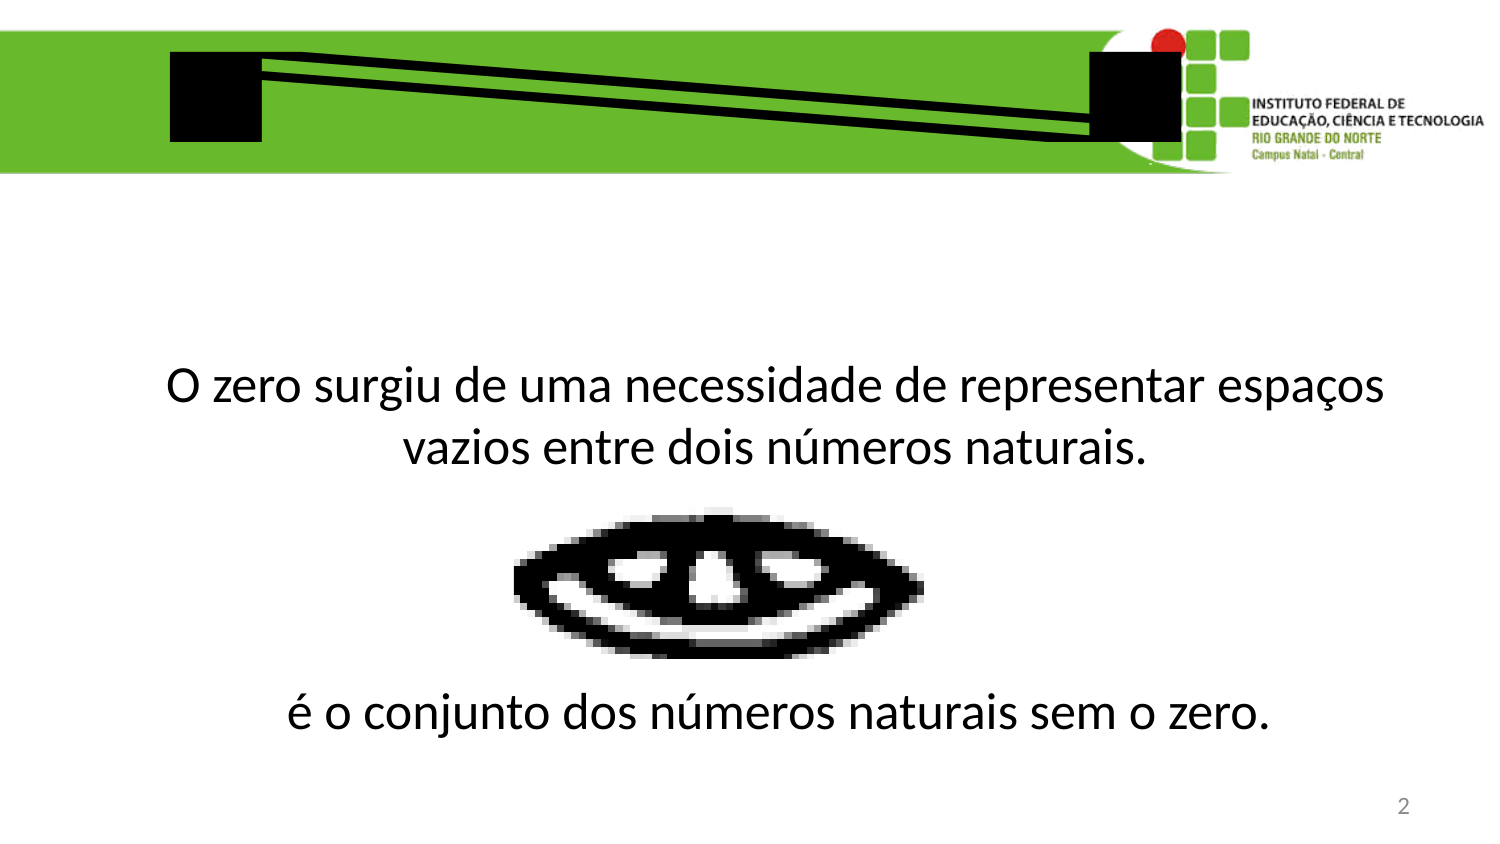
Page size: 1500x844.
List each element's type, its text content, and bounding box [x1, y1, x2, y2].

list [1139, 17, 1497, 174]
slide_number 2 [1074, 782, 1425, 827]
picture [0, 0, 1500, 844]
